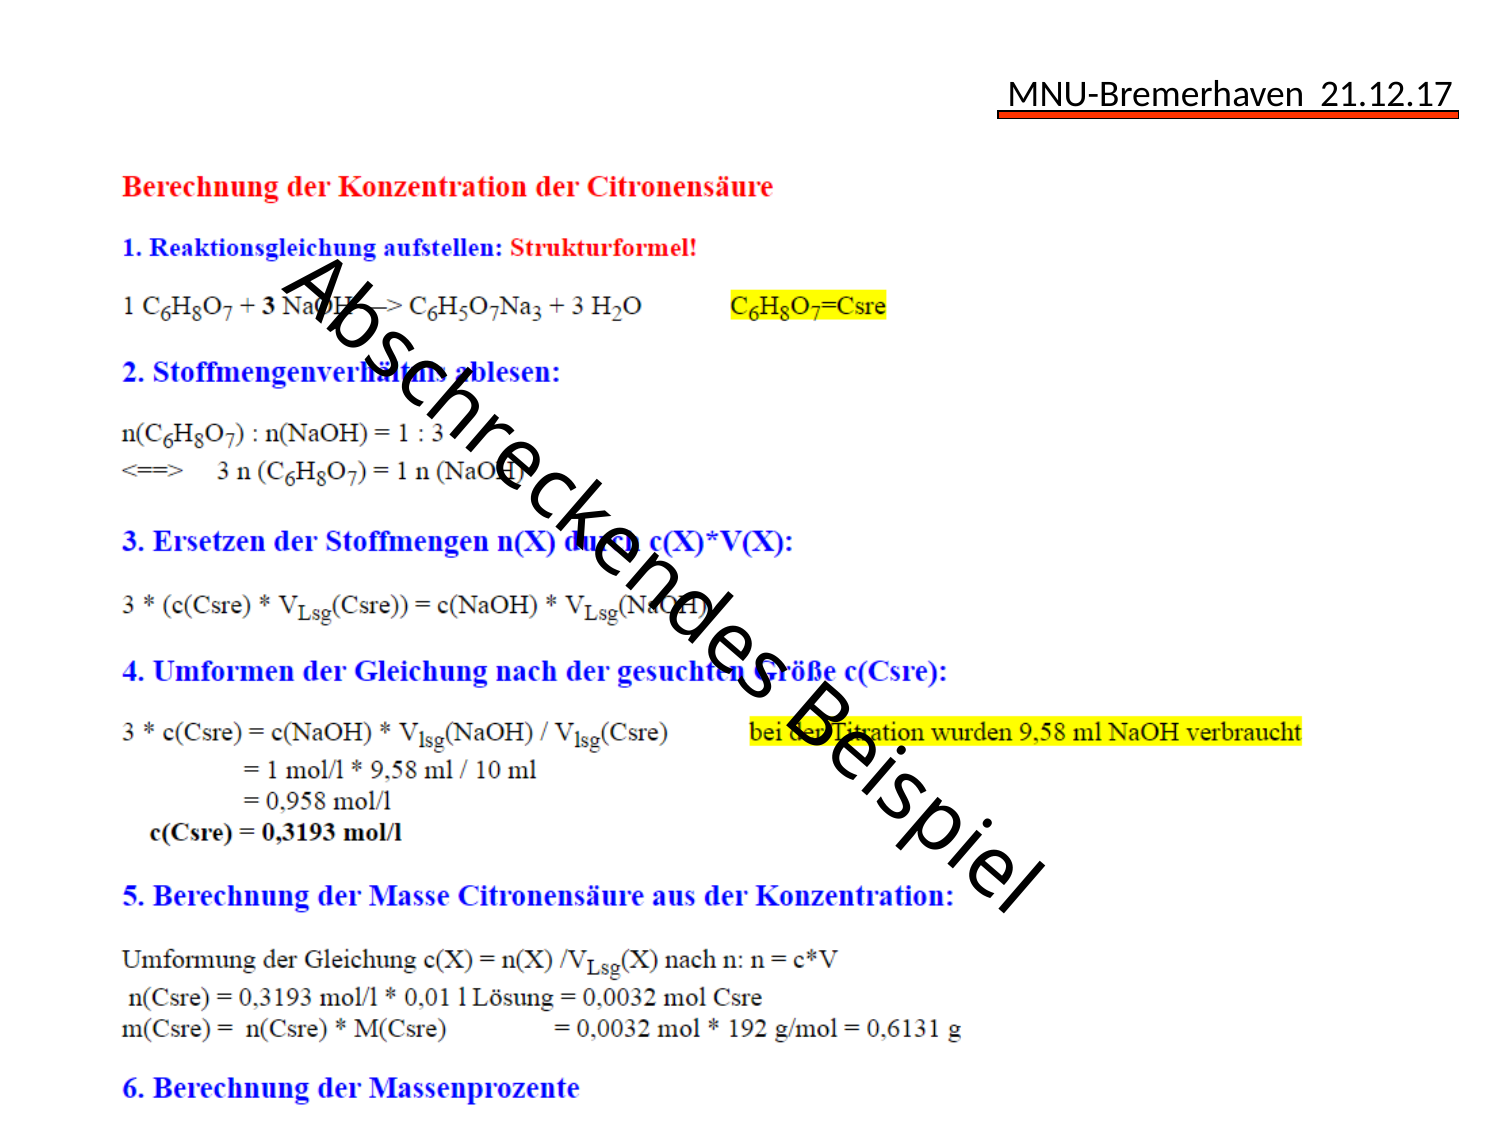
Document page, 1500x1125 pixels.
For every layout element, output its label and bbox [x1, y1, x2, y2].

picture [100, 160, 1359, 1125]
